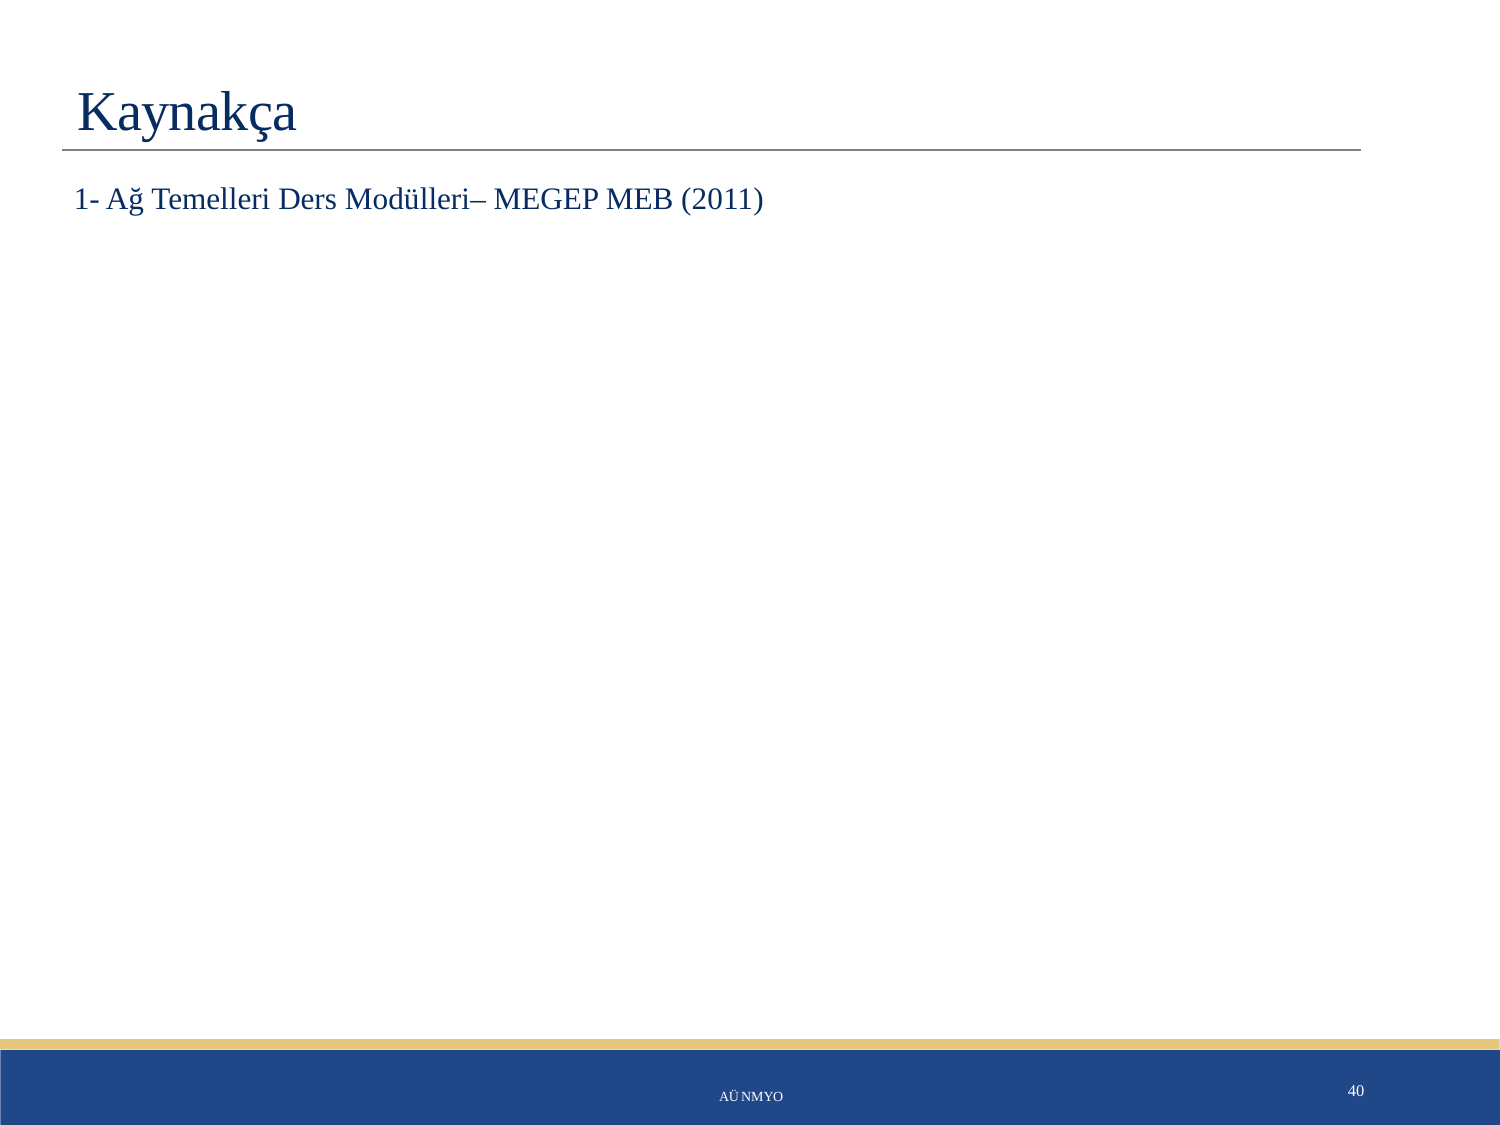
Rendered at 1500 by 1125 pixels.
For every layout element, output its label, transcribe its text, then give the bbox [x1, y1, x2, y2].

list 1- Ağ Temelleri Ders Modülleri– MEGEP MEB (2011) [62, 174, 1438, 963]
slide_number 40 [1218, 1059, 1380, 1120]
title Kaynakça [62, 47, 1373, 150]
footer AÜ NMYO [453, 1059, 1047, 1120]
